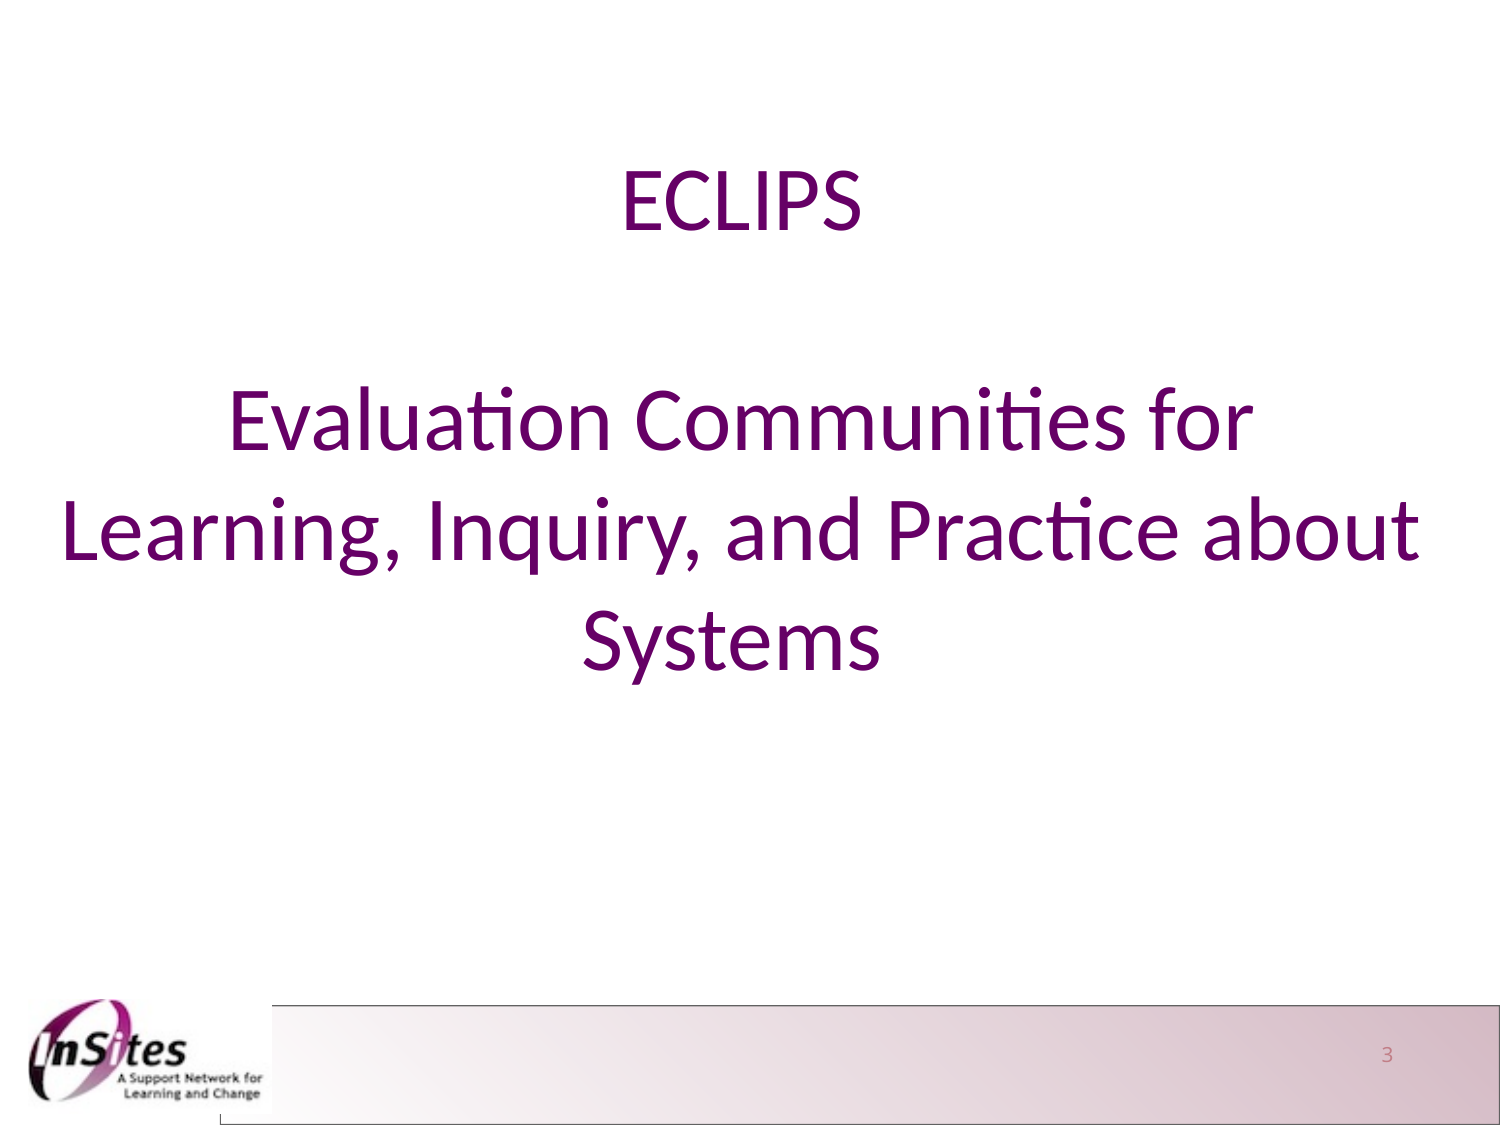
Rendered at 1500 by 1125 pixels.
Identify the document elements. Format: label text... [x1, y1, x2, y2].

picture [28, 999, 272, 1114]
text_box ECLIPS Evaluation Communities for Learning, Inquiry, and Practice about Systems [36, 131, 1448, 511]
text_box ECLIPS Evaluation Communities for Learning, Inquiry, and Practice about Systems [36, 607, 1448, 696]
text_box [36, 511, 1448, 607]
